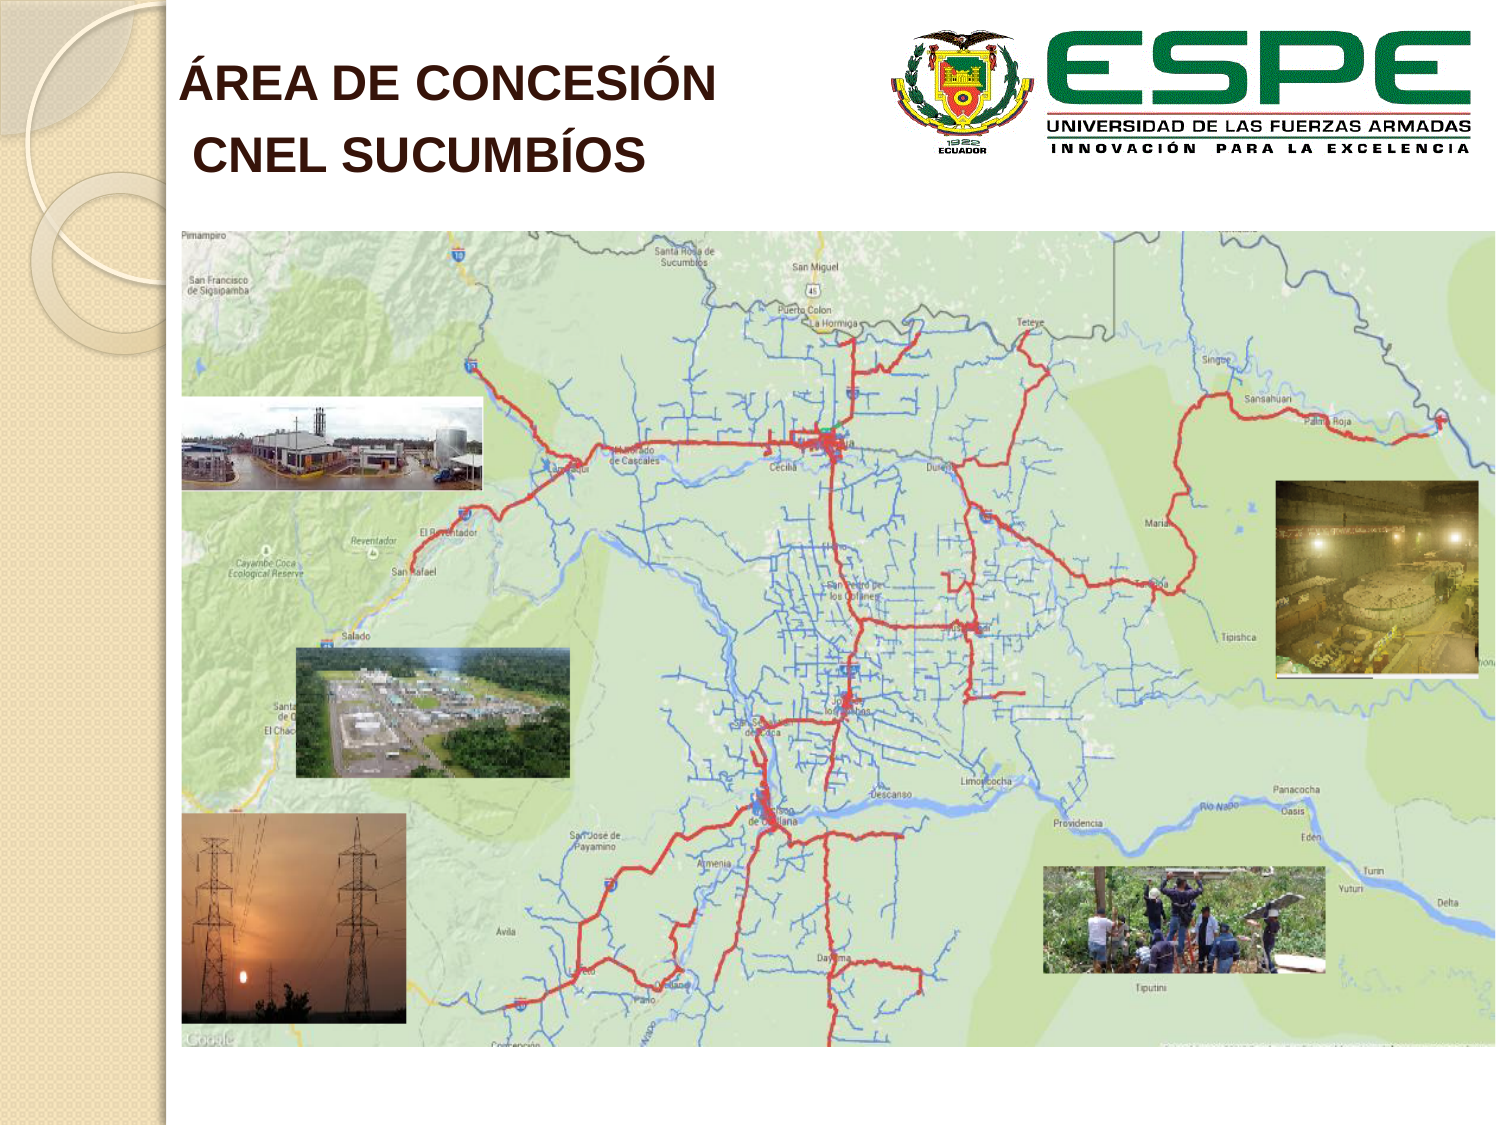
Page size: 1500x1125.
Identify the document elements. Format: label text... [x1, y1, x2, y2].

list ÁREA DE CONCESIÓN CNEL SUCUMBÍOS [159, 42, 809, 197]
picture [181, 231, 1500, 1047]
picture [891, 30, 1471, 162]
